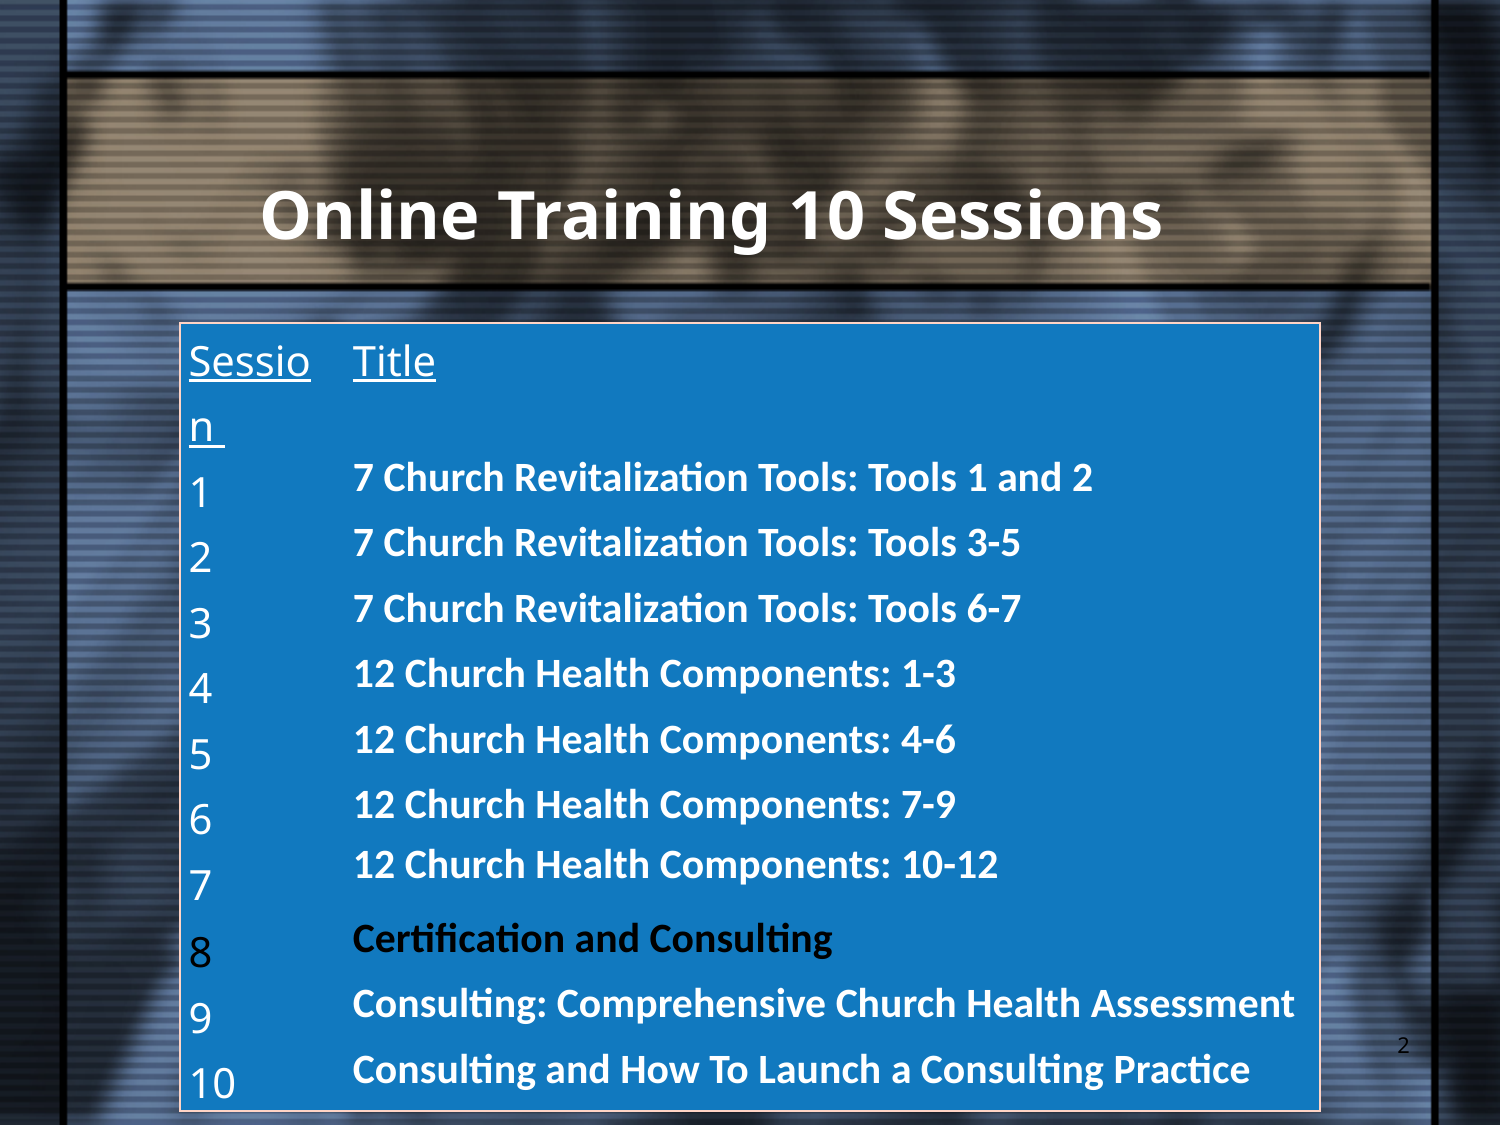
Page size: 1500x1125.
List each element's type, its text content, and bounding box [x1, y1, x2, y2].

table_cell 4 [181, 650, 344, 716]
table_cell 7 Church Revitalization Tools: Tools 6-7 [344, 585, 1319, 650]
table_cell 12 Church Health Components: 1-3 [344, 650, 1319, 716]
table_cell 7 Church Revitalization Tools: Tools 1 and 2 [344, 454, 1319, 519]
table_cell 5 [181, 716, 344, 781]
table_cell 8 [181, 915, 344, 980]
text_box Online Training 10 Sessions [188, 125, 1311, 260]
table_cell 6 [181, 781, 344, 847]
table_cell 12 Church Health Components: 4-6 [344, 716, 1319, 781]
table_cell 7 Church Revitalization Tools: Tools 3-5 [344, 519, 1319, 585]
table_cell 12 Church Health Components: 7-9 [344, 781, 1319, 847]
table_cell 3 [181, 585, 344, 650]
table_cell 1 [181, 454, 344, 519]
table_cell Consulting and How To Launch a Consulting Practice [344, 1046, 1319, 1110]
slide_number 2 [1321, 1024, 1426, 1103]
picture [0, 0, 1500, 1125]
table_cell 9 [181, 980, 344, 1046]
table_header Title [344, 324, 1319, 454]
table_cell Certification and Consulting [344, 915, 1319, 980]
table_header Session [181, 324, 344, 454]
table_cell 2 [181, 519, 344, 585]
table_cell Consulting: Comprehensive Church Health Assessment [344, 980, 1319, 1046]
table_cell 12 Church Health Components: 10-12 [344, 847, 1319, 915]
table_cell 7 [181, 847, 344, 915]
table_cell 10 [181, 1046, 344, 1110]
